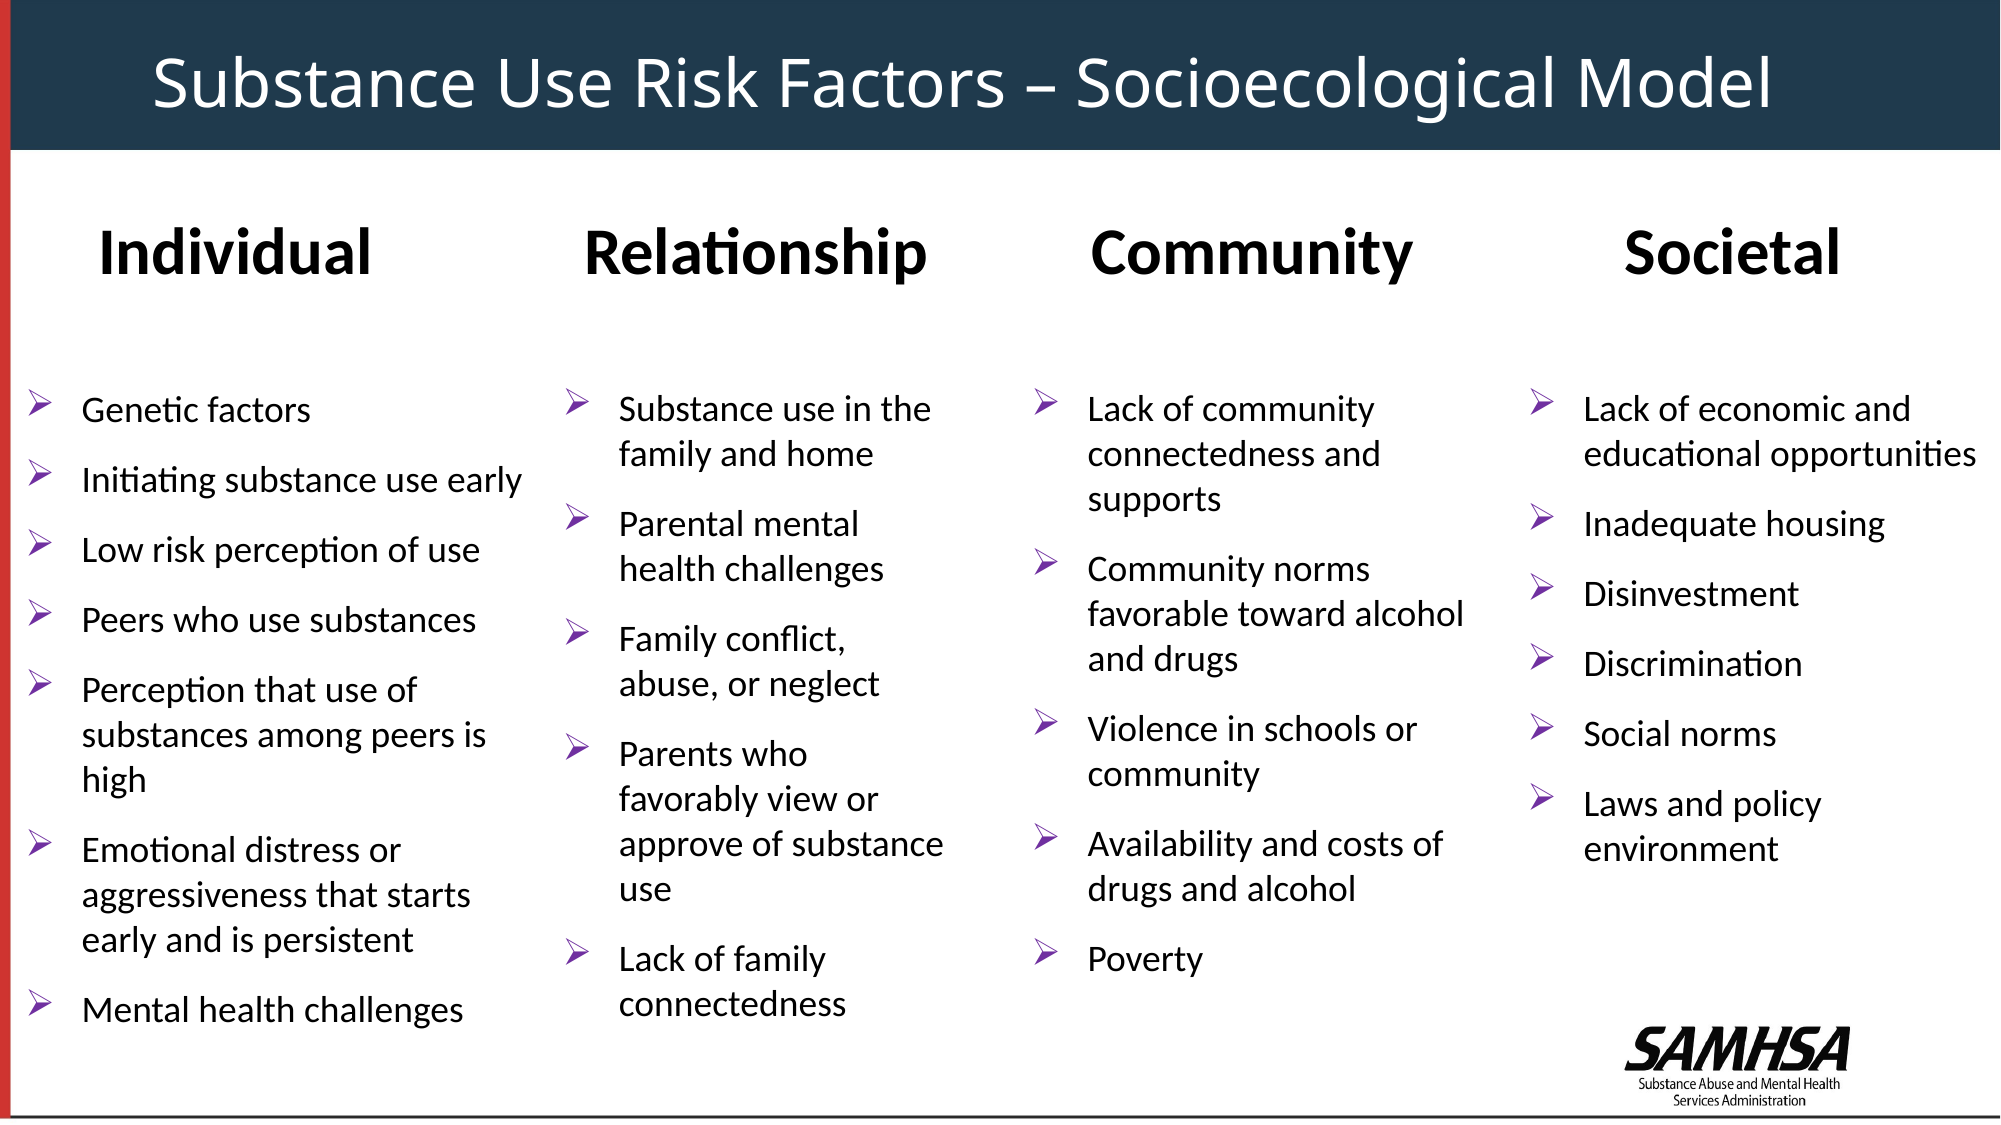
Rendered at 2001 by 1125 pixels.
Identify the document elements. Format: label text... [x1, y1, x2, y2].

text_box Lack of community connectedness and supports Community norms favorable toward alcohol and drugs Violence in schools or community Availability and costs of drugs and alcohol Poverty [1016, 376, 1520, 1125]
text_box Community [1076, 200, 1430, 296]
text_box Individual [83, 200, 388, 296]
text_box Relationship [569, 200, 944, 296]
text_box Lack of economic and educational opportunities Inadequate housing Disinvestment Discrimination Social norms Laws and policy environment [1512, 376, 2000, 1087]
text_box Societal [1609, 200, 1857, 296]
text_box Genetic factors Initiating substance use early Low risk perception of use Peers who use substances Perception that use of substances among peers is high Emotional distress or aggressiveness that starts early and is persistent Mental health challenges [10, 377, 550, 1038]
title Substance Use Risk Factors – Socioecological Model [137, 22, 1863, 139]
picture [0, 0, 2001, 1125]
text_box Substance use in the family and home Parental mental health challenges Family conflict, abuse, or neglect Parents who favorably view or approve of substance use Lack of family connectedness [547, 376, 965, 1032]
